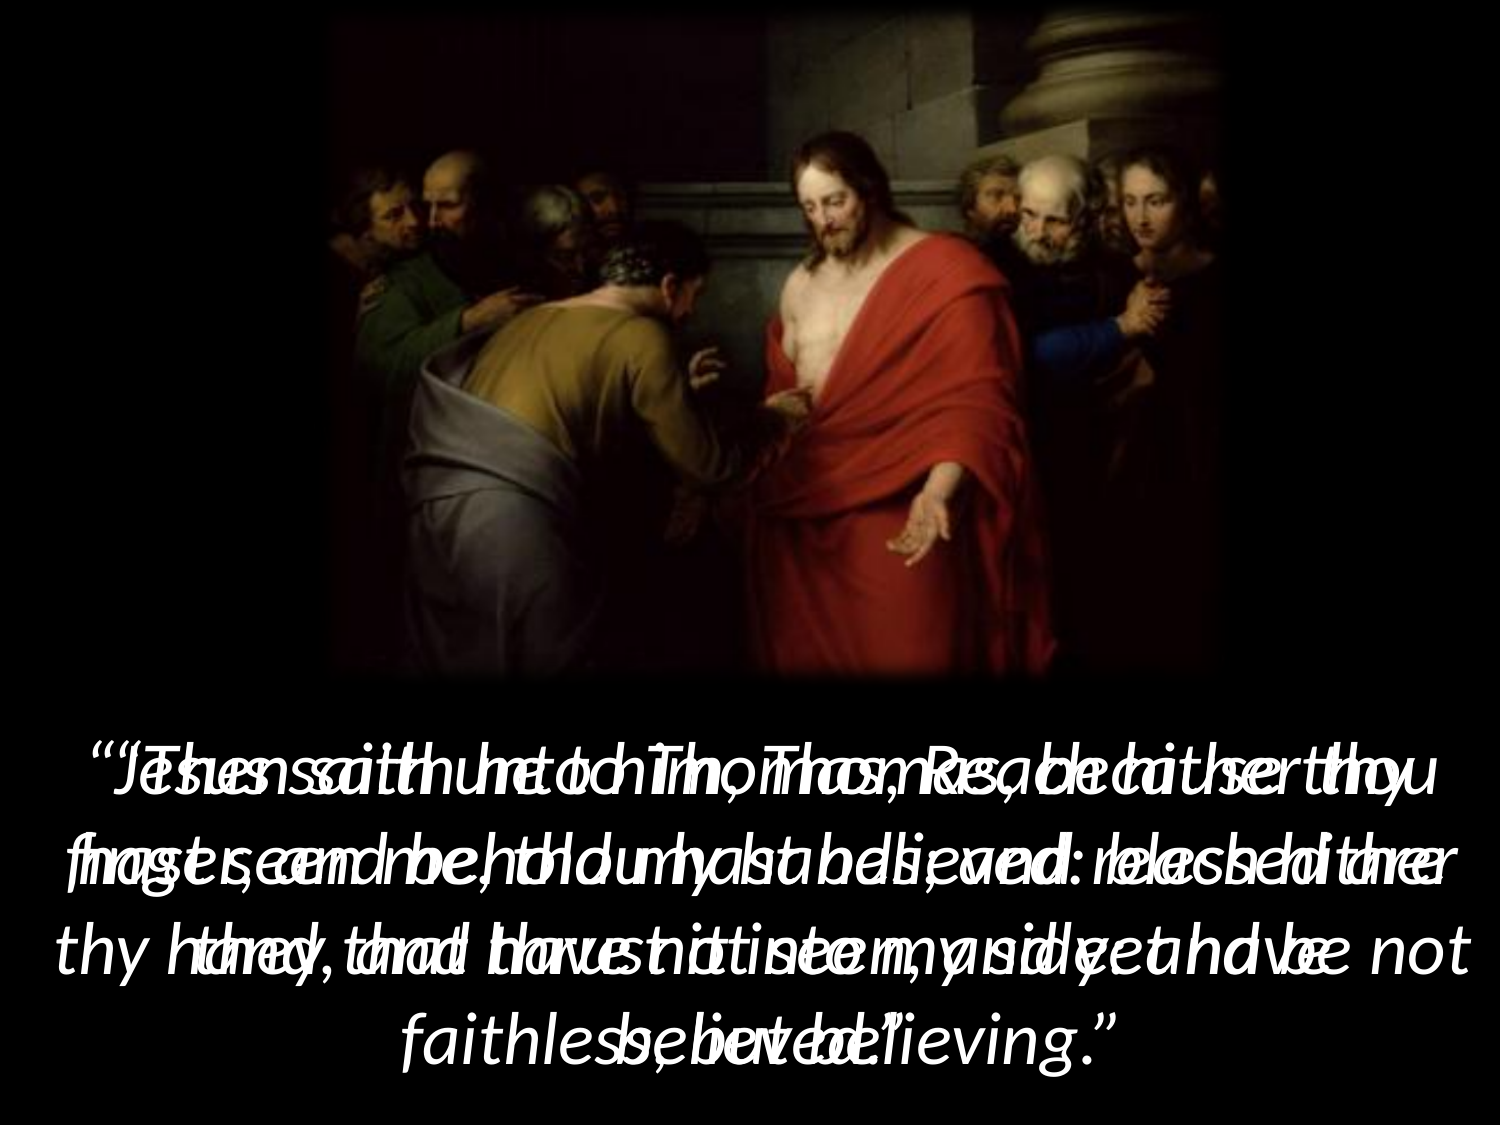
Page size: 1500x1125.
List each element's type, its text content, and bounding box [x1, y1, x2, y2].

picture [312, 0, 1238, 690]
text_box “Jesus saith unto him, Thomas, because thou hast seen me, thou hast believed: blessed are they that have not seen, and yet have believed.” [24, 712, 1500, 1088]
